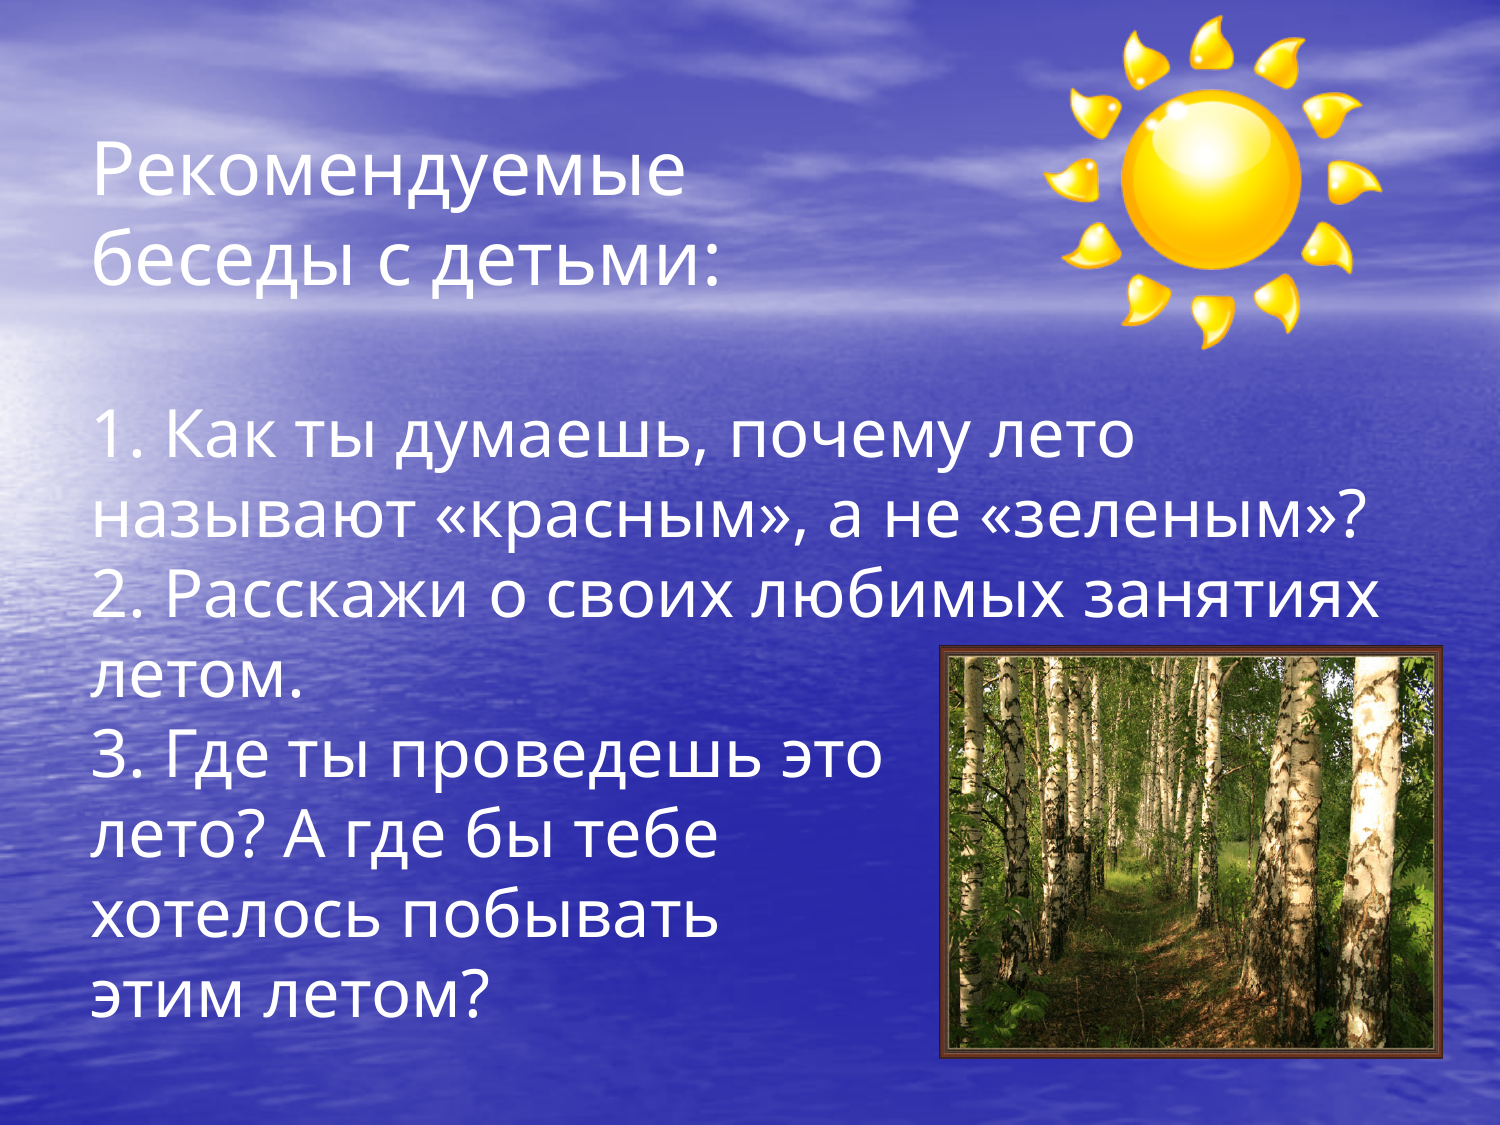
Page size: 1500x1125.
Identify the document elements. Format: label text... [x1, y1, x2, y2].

picture [938, 645, 1444, 1060]
title Рекомендуемые беседы с детьми: 1. Как ты думаешь, почему лето называют «красным», а не «зеленым»? 2. Расскажи о своих любимых занятиях летом. 3. Где ты проведешь это лето? А где бы тебе хотелось побывать этим летом? [74, 47, 1426, 1024]
picture [1021, 0, 1388, 367]
